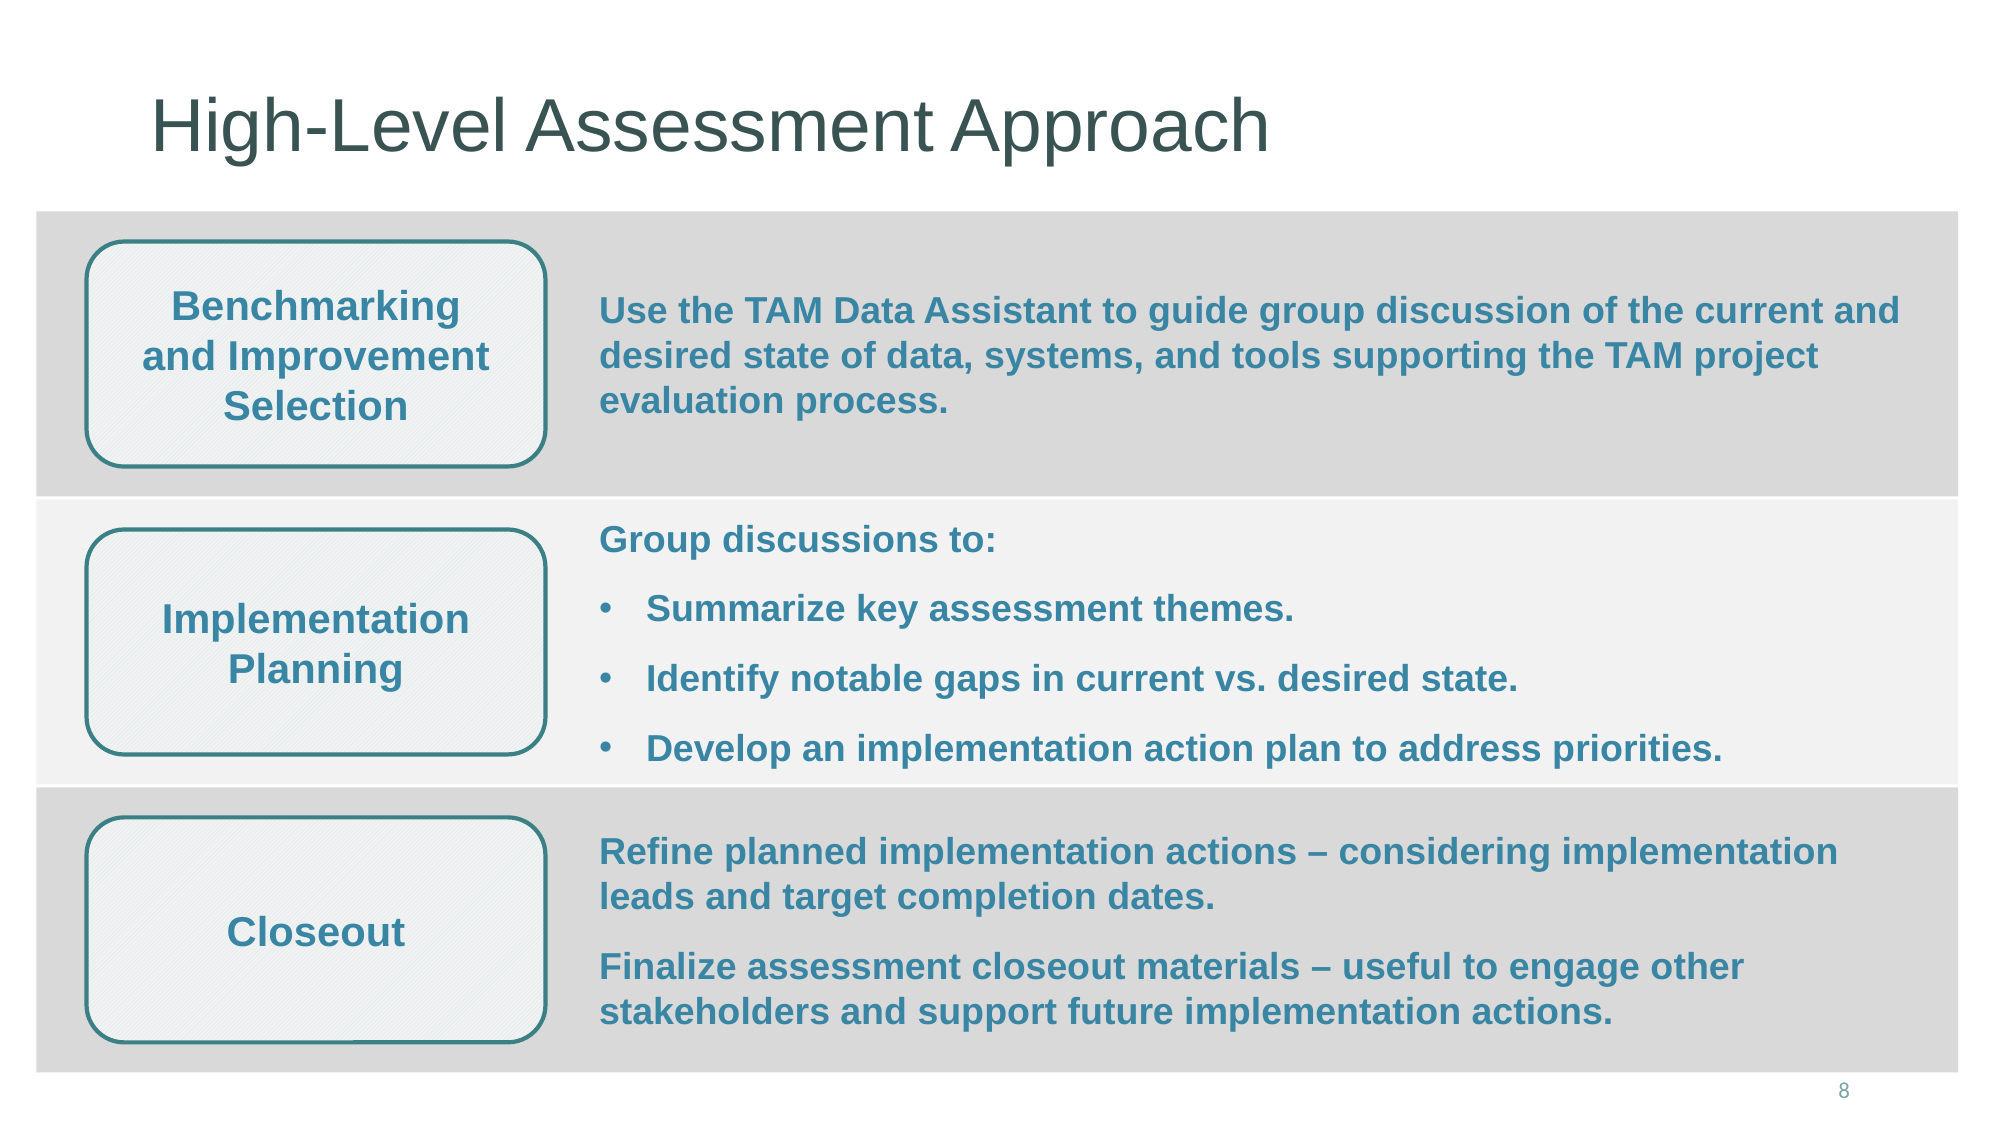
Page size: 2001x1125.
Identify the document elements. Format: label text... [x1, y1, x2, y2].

text_box Implementation Planning [84, 527, 548, 757]
text_box Group discussions to: Summarize key assessment themes. Identify notable gaps in current vs. desired state. Develop an implementation action plan to address priorities. [34, 499, 1960, 787]
text_box Refine planned implementation actions – considering implementation leads and target completion dates. Finalize assessment closeout materials – useful to engage other stakeholders and support future implementation actions. [34, 787, 1960, 1074]
text_box Closeout [84, 815, 548, 1045]
text_box Benchmarking and Improvement Selection [84, 239, 548, 469]
text_box Use the TAM Data Assistant to guide group discussion of the current and desired state of data, systems, and tools supporting the TAM project evaluation process. [34, 209, 1960, 499]
title High-Level Assessment Approach [150, 76, 1850, 227]
